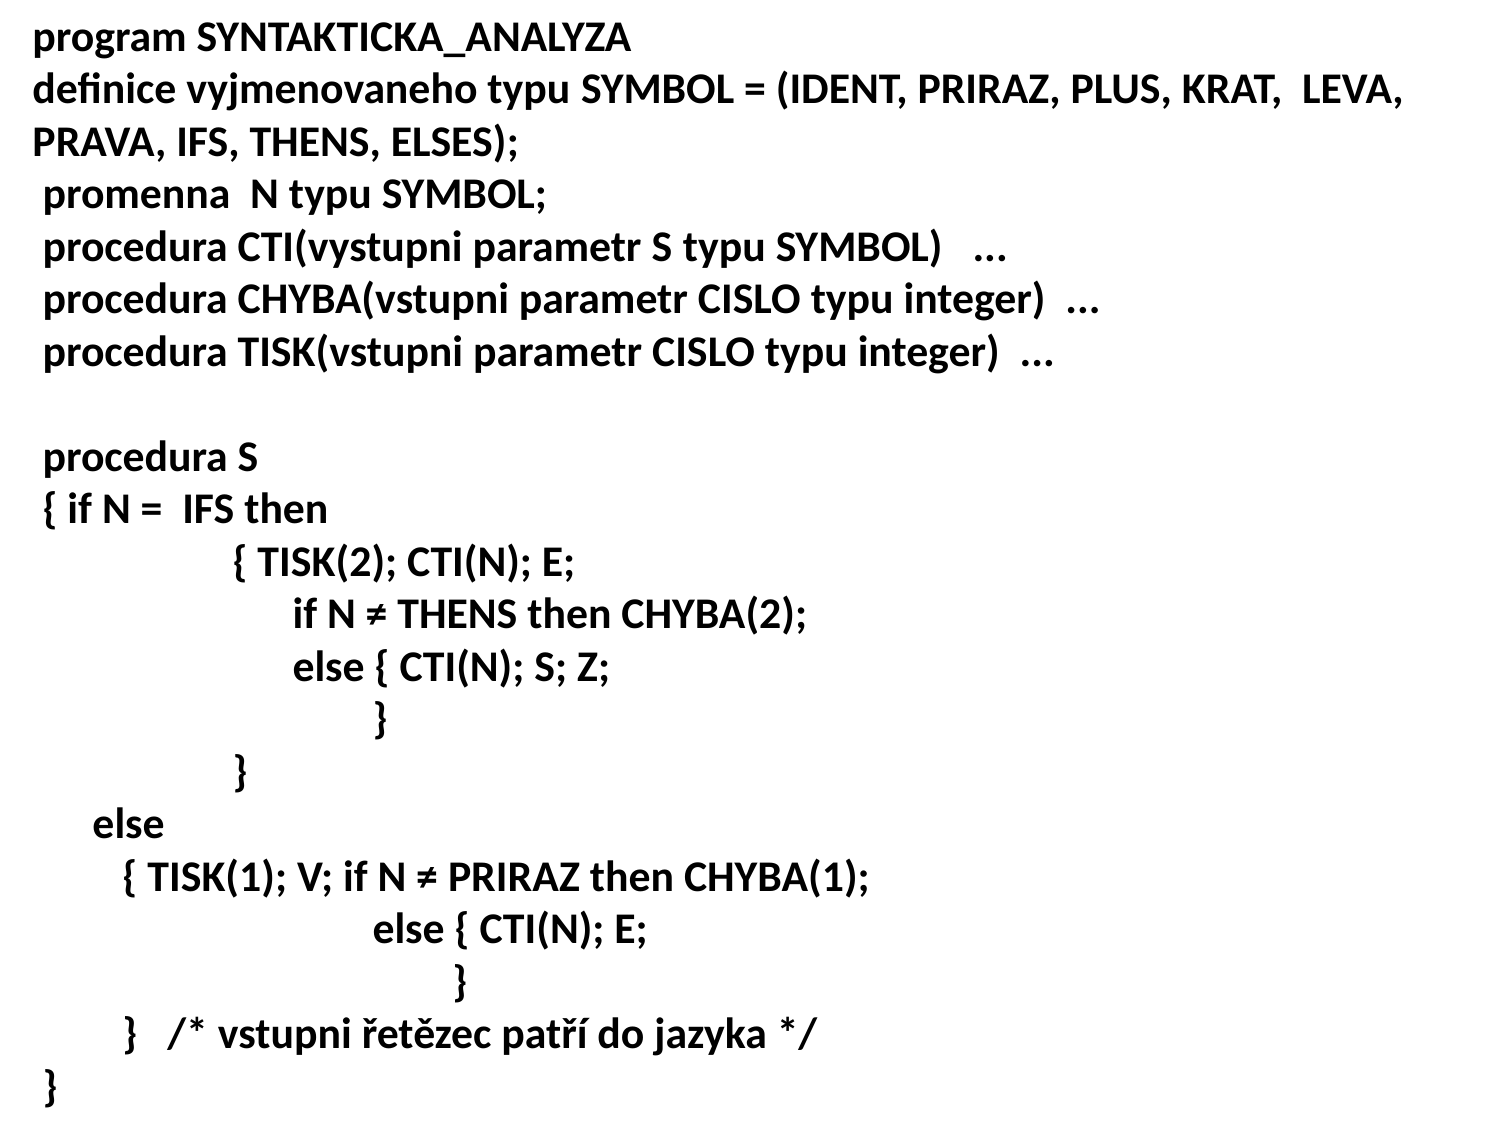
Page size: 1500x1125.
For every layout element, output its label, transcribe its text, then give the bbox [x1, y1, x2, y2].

text_box program SYNTAKTICKA_ANALYZA definice vyjmenovaneho typu SYMBOL = (IDENT, PRIRAZ, PLUS, KRAT, LEVA, PRAVA, IFS, THENS, ELSES); promenna N typu SYMBOL; procedura CTI(vystupni parametr S typu SYMBOL) ... procedura CHYBA(vstupni parametr CISLO typu integer) ... procedura TISK(vstupni parametr CISLO typu integer) ... procedura S { if N = IFS then { TISK(2); CTI(N); E; if N ≠ THENS then CHYBA(2); else { CTI(N); S; Z; } } else { TISK(1); V; if N ≠ PRIRAZ then CHYBA(1); else { CTI(N); E; } } /* vstupni řetězec patří do jazyka */ } [17, 0, 1471, 1125]
